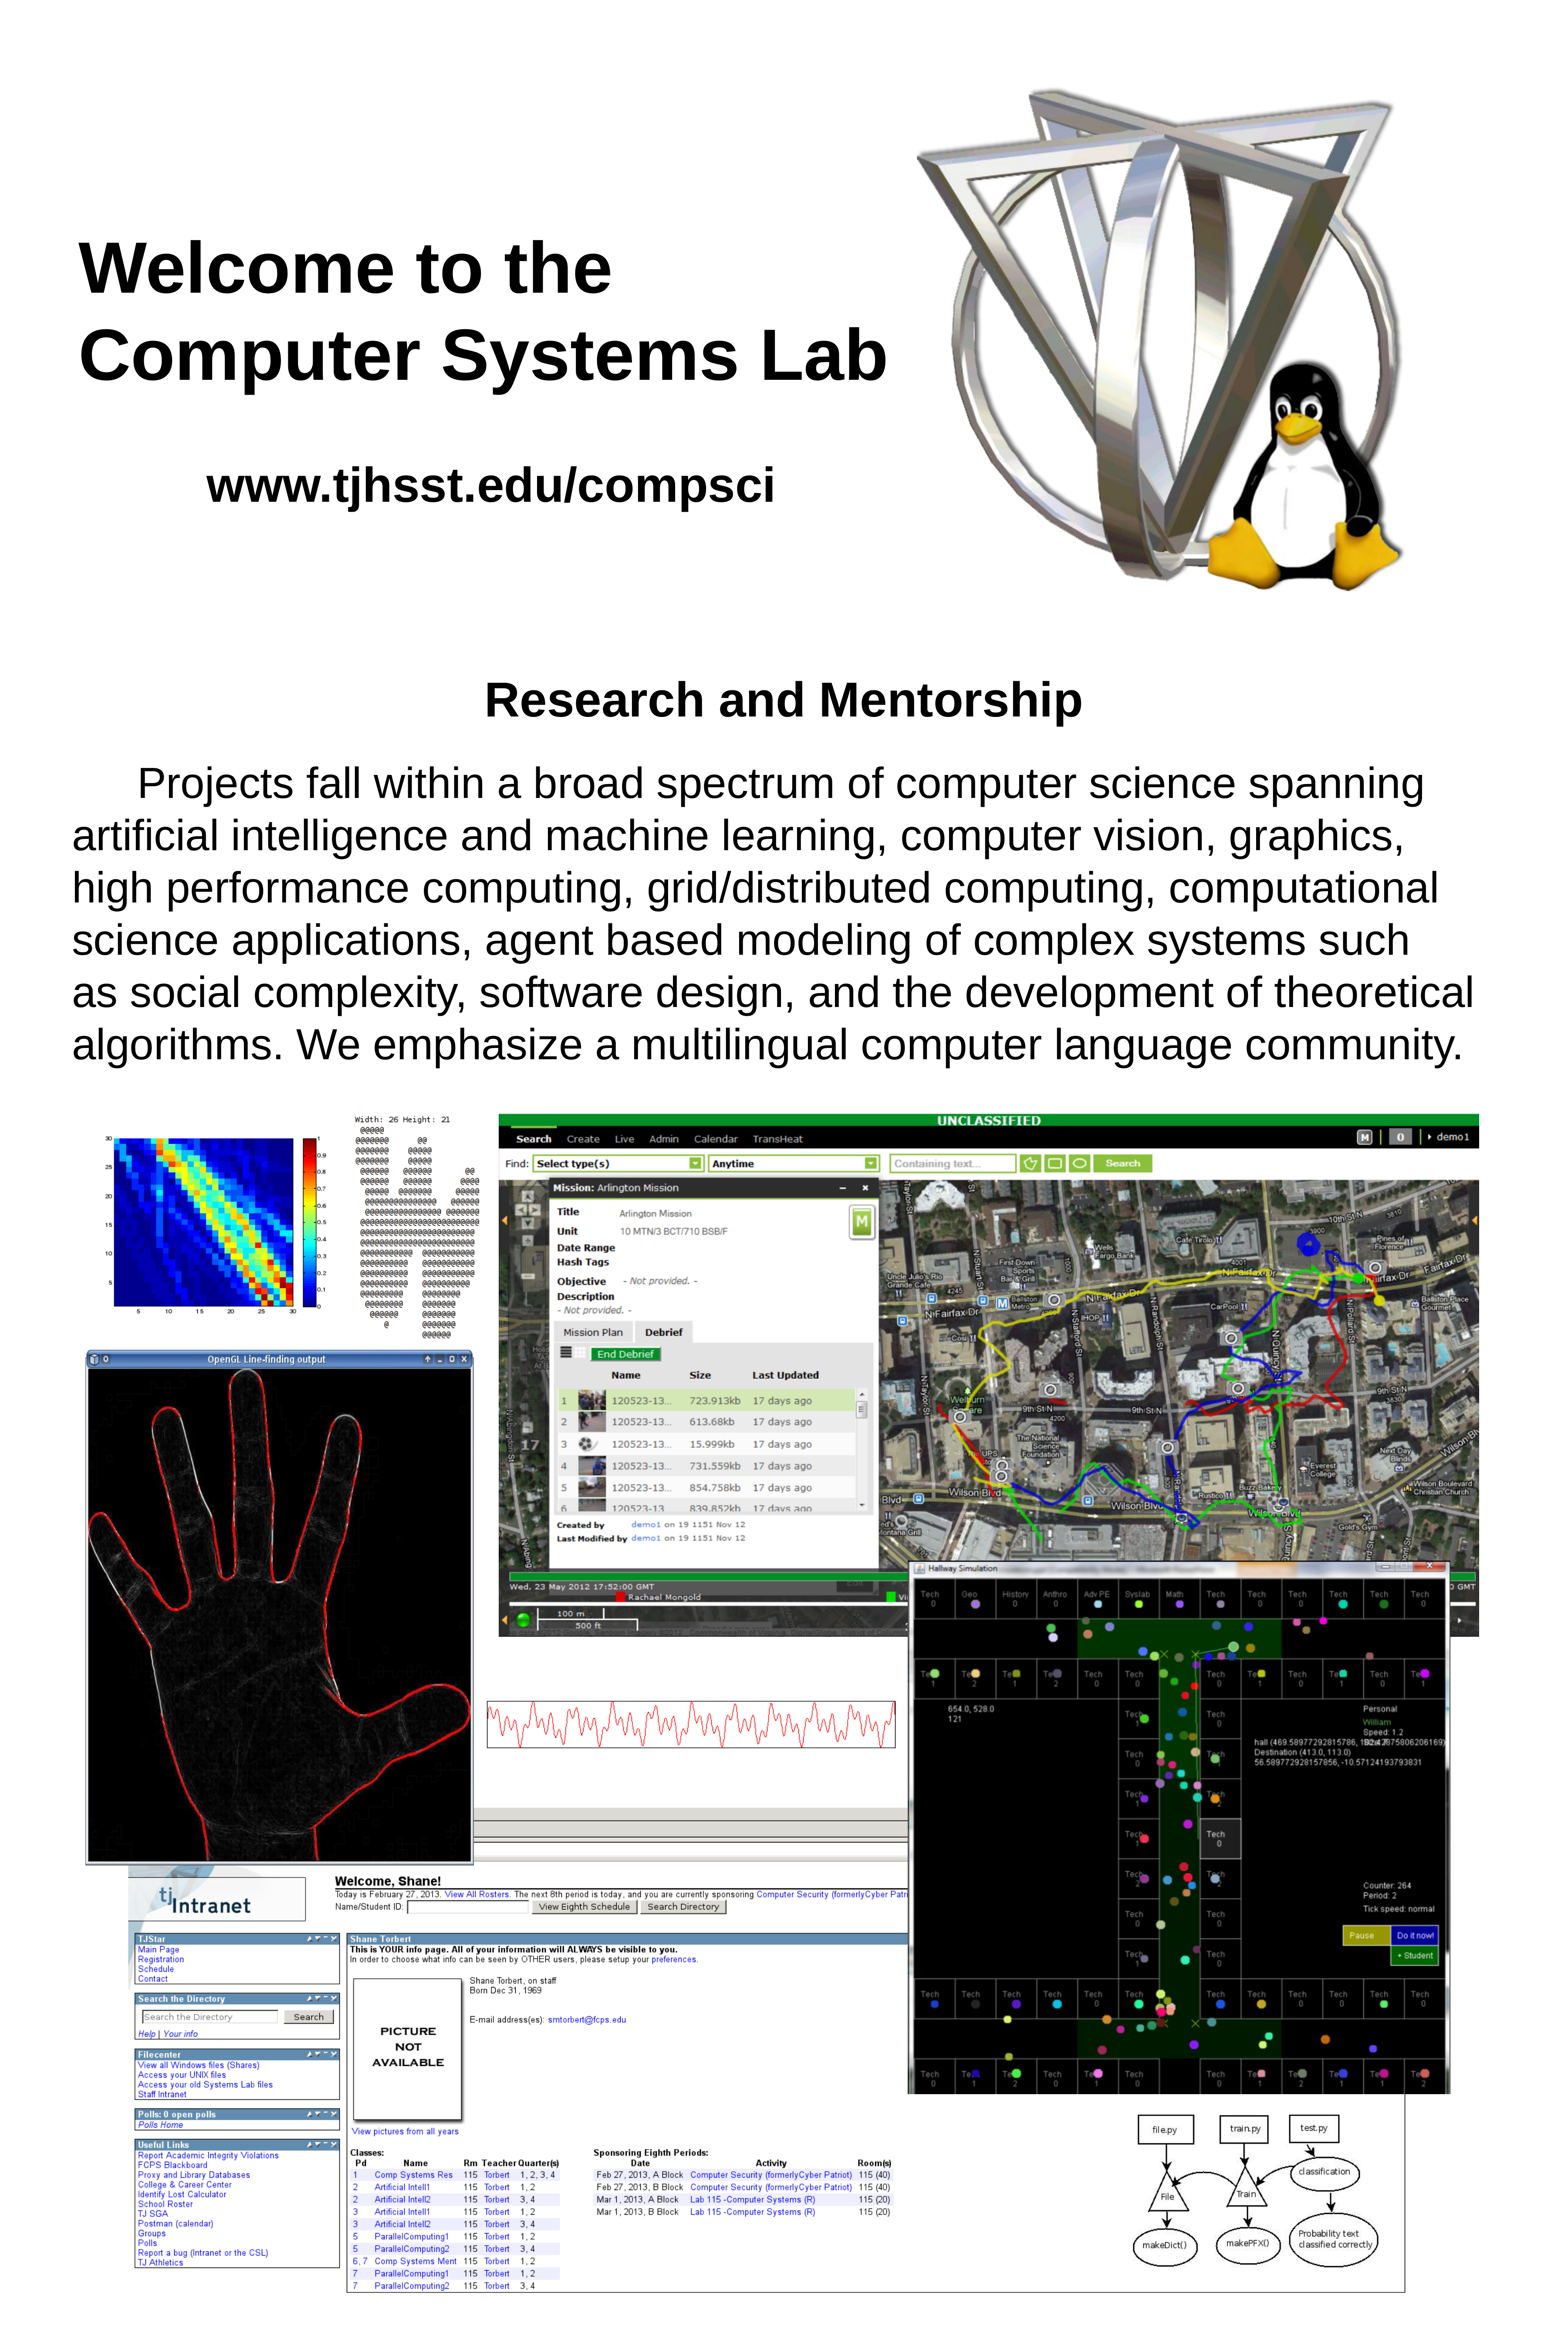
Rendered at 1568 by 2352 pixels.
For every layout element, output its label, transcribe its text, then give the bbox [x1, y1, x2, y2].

picture [78, 1108, 1479, 2298]
text_box Projects fall within a broad spectrum of computer science spanning artificial intelligence and machine learning, computer vision, graphics, high performance computing, grid/distributed computing, computational science applications, agent based modeling of complex systems such as social complexity, software design, and the development of theoretical algorithms. We emphasize a multilingual computer language community. [71, 689, 1477, 1134]
text_box Welcome to the Computer Systems Lab www.tjhsst.edu/compsci [78, 122, 905, 610]
text_box Research and Mentorship [370, 632, 1197, 689]
picture [905, 84, 1412, 591]
